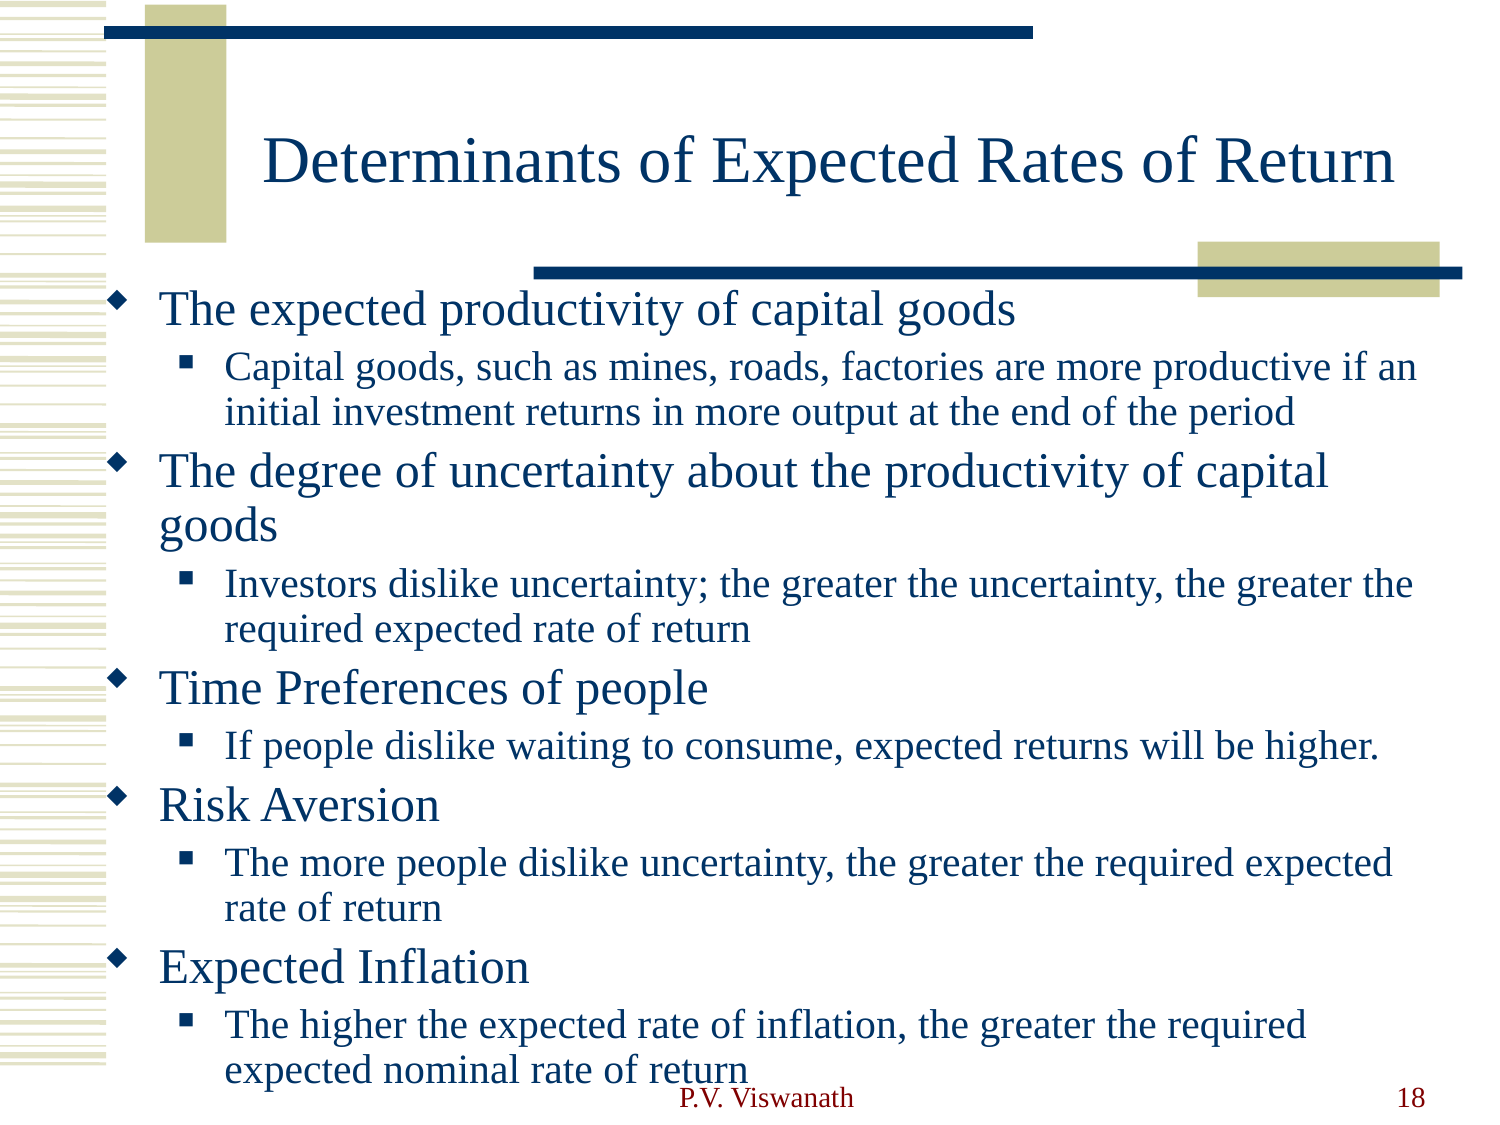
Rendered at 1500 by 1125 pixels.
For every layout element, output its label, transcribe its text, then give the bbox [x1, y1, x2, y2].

list The expected productivity of capital goods Capital goods, such as mines, roads, factories are more productive if an initial investment returns in more output at the end of the period The degree of uncertainty about the productivity of capital goods Investors dislike uncertainty; the greater the uncertainty, the greater the required expected rate of return Time Preferences of people If people dislike waiting to consume, expected returns will be higher. Risk Aversion The more people dislike uncertainty, the greater the required expected rate of return Expected Inflation The higher the expected rate of inflation, the greater the required expected nominal rate of return [87, 275, 1475, 1000]
title Determinants of Expected Rates of Return [225, 99, 1436, 225]
footer P.V. Viswanath [513, 1045, 1021, 1122]
slide_number 18 [1080, 1045, 1442, 1122]
